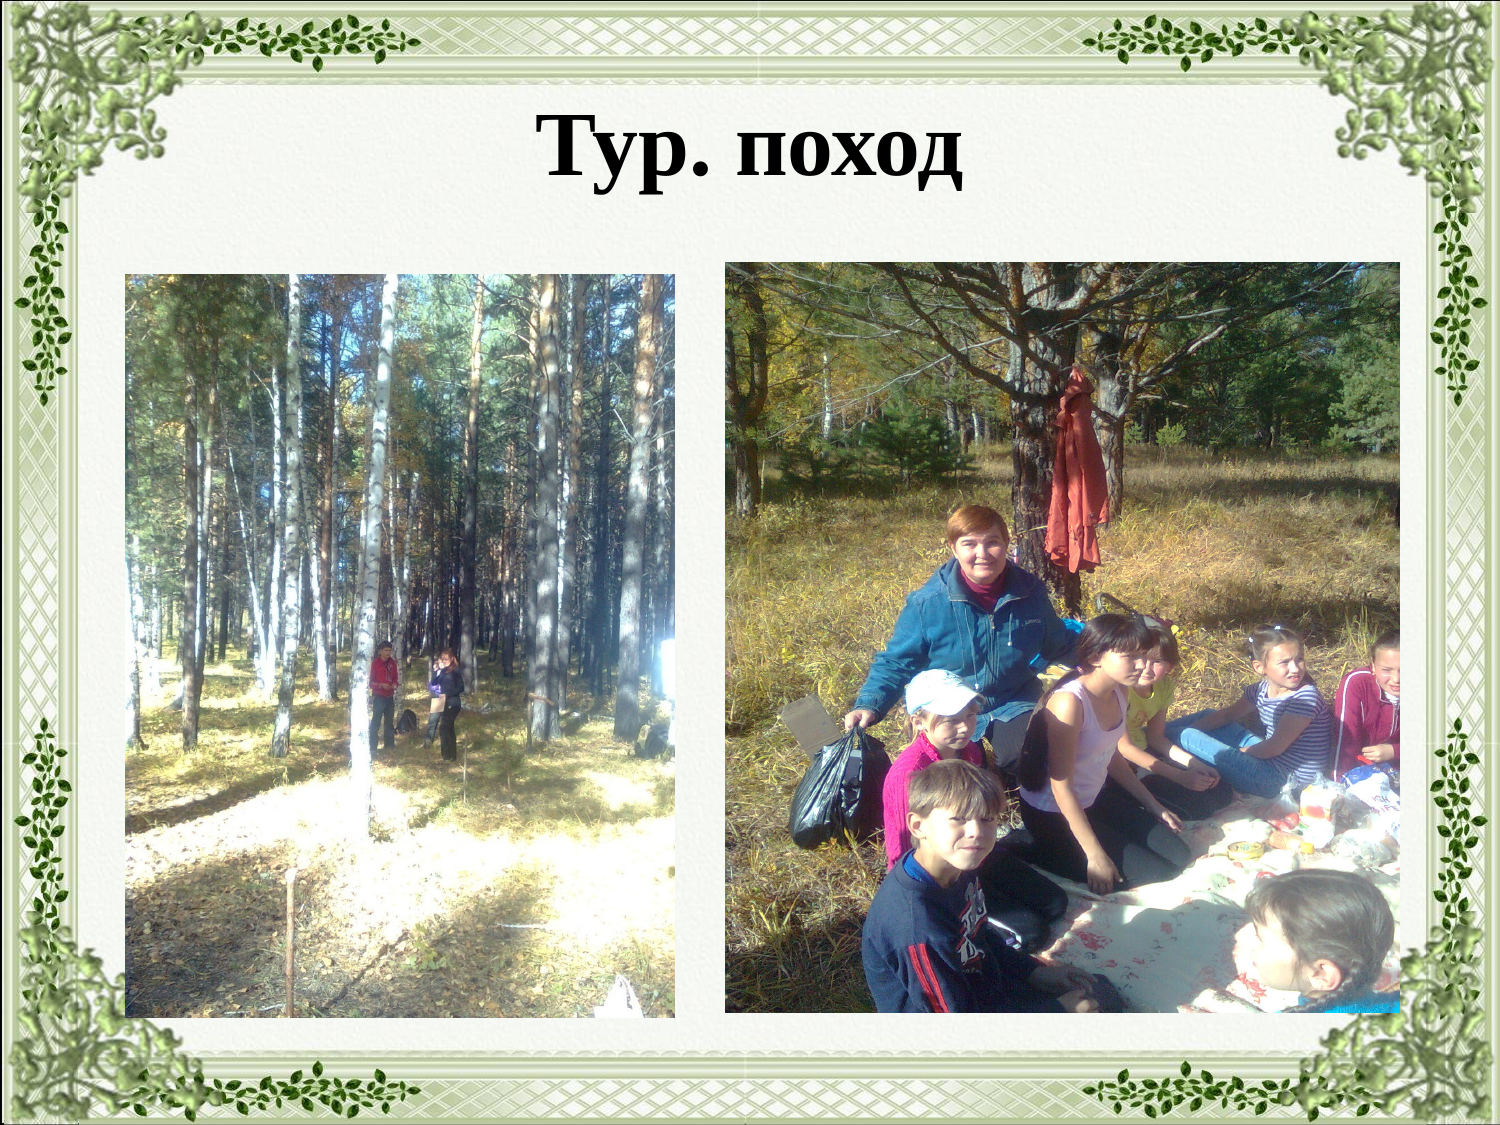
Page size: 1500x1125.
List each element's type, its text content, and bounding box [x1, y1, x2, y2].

picture [0, 0, 1500, 1125]
title Тур. поход [74, 44, 1426, 233]
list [124, 274, 676, 1018]
